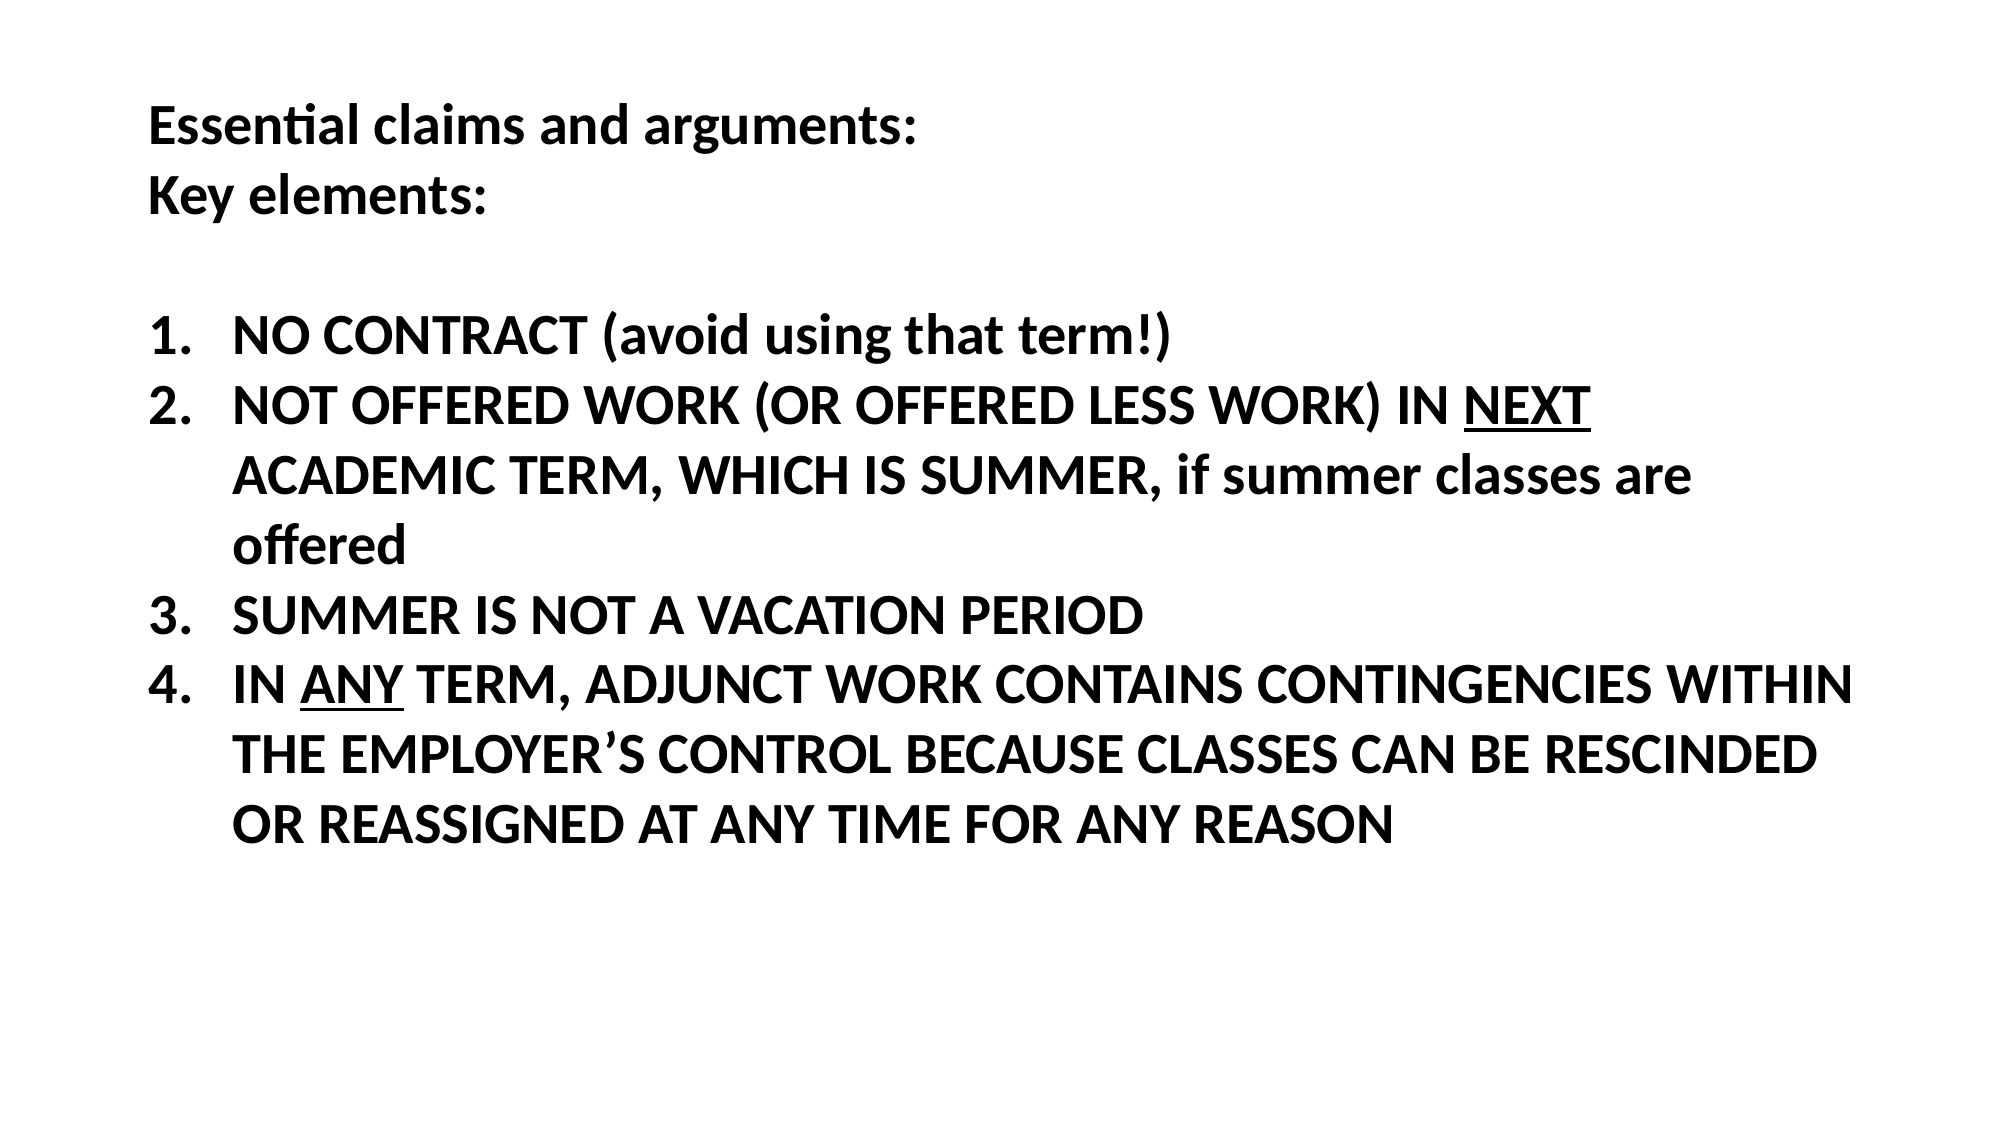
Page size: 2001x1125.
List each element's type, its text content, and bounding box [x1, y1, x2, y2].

text_box Essential claims and arguments: Key elements: NO CONTRACT (avoid using that term!) NOT OFFERED WORK (OR OFFERED LESS WORK) IN NEXT ACADEMIC TERM, WHICH IS SUMMER, if summer classes are offered SUMMER IS NOT A VACATION PERIOD IN ANY TERM, ADJUNCT WORK CONTAINS CONTINGENCIES WITHIN THE EMPLOYER’S CONTROL BECAUSE CLASSES CAN BE RESCINDED OR REASSIGNED AT ANY TIME FOR ANY REASON [133, 78, 1879, 863]
